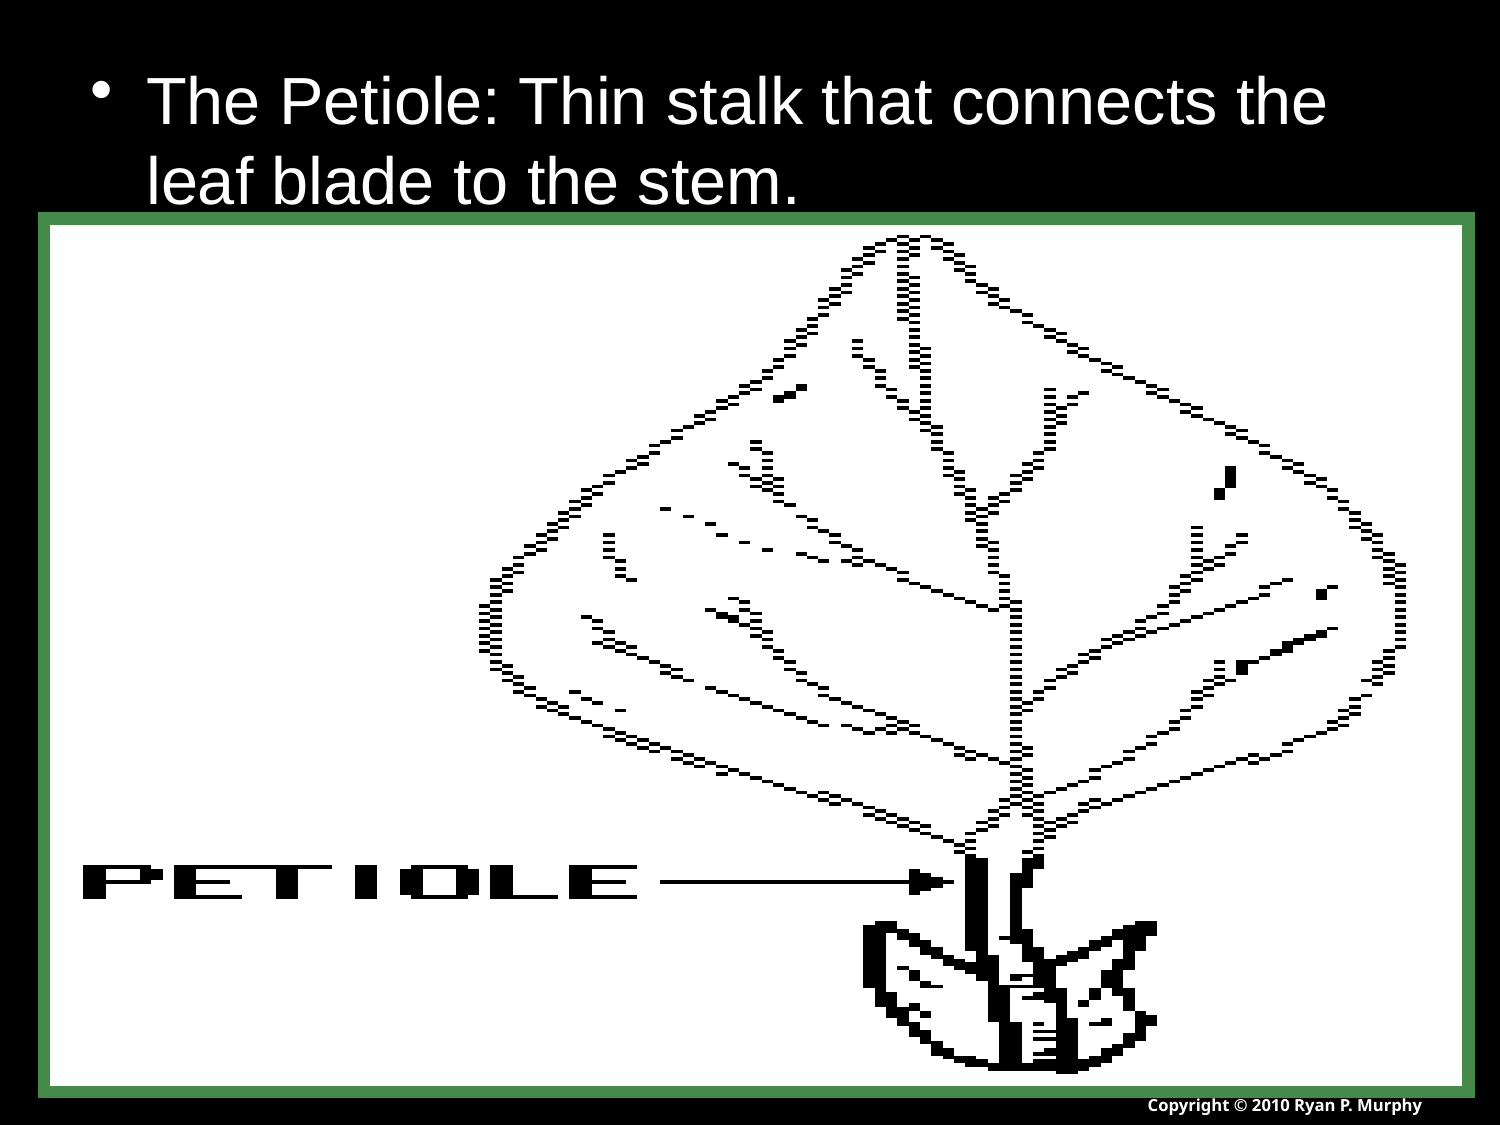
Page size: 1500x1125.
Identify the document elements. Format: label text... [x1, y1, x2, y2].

picture [49, 224, 1463, 1087]
text_box Copyright © 2010 Ryan P. Murphy [937, 1095, 1438, 1123]
list The Petiole: Thin stalk that connects the leaf blade to the stem. [75, 50, 1425, 212]
